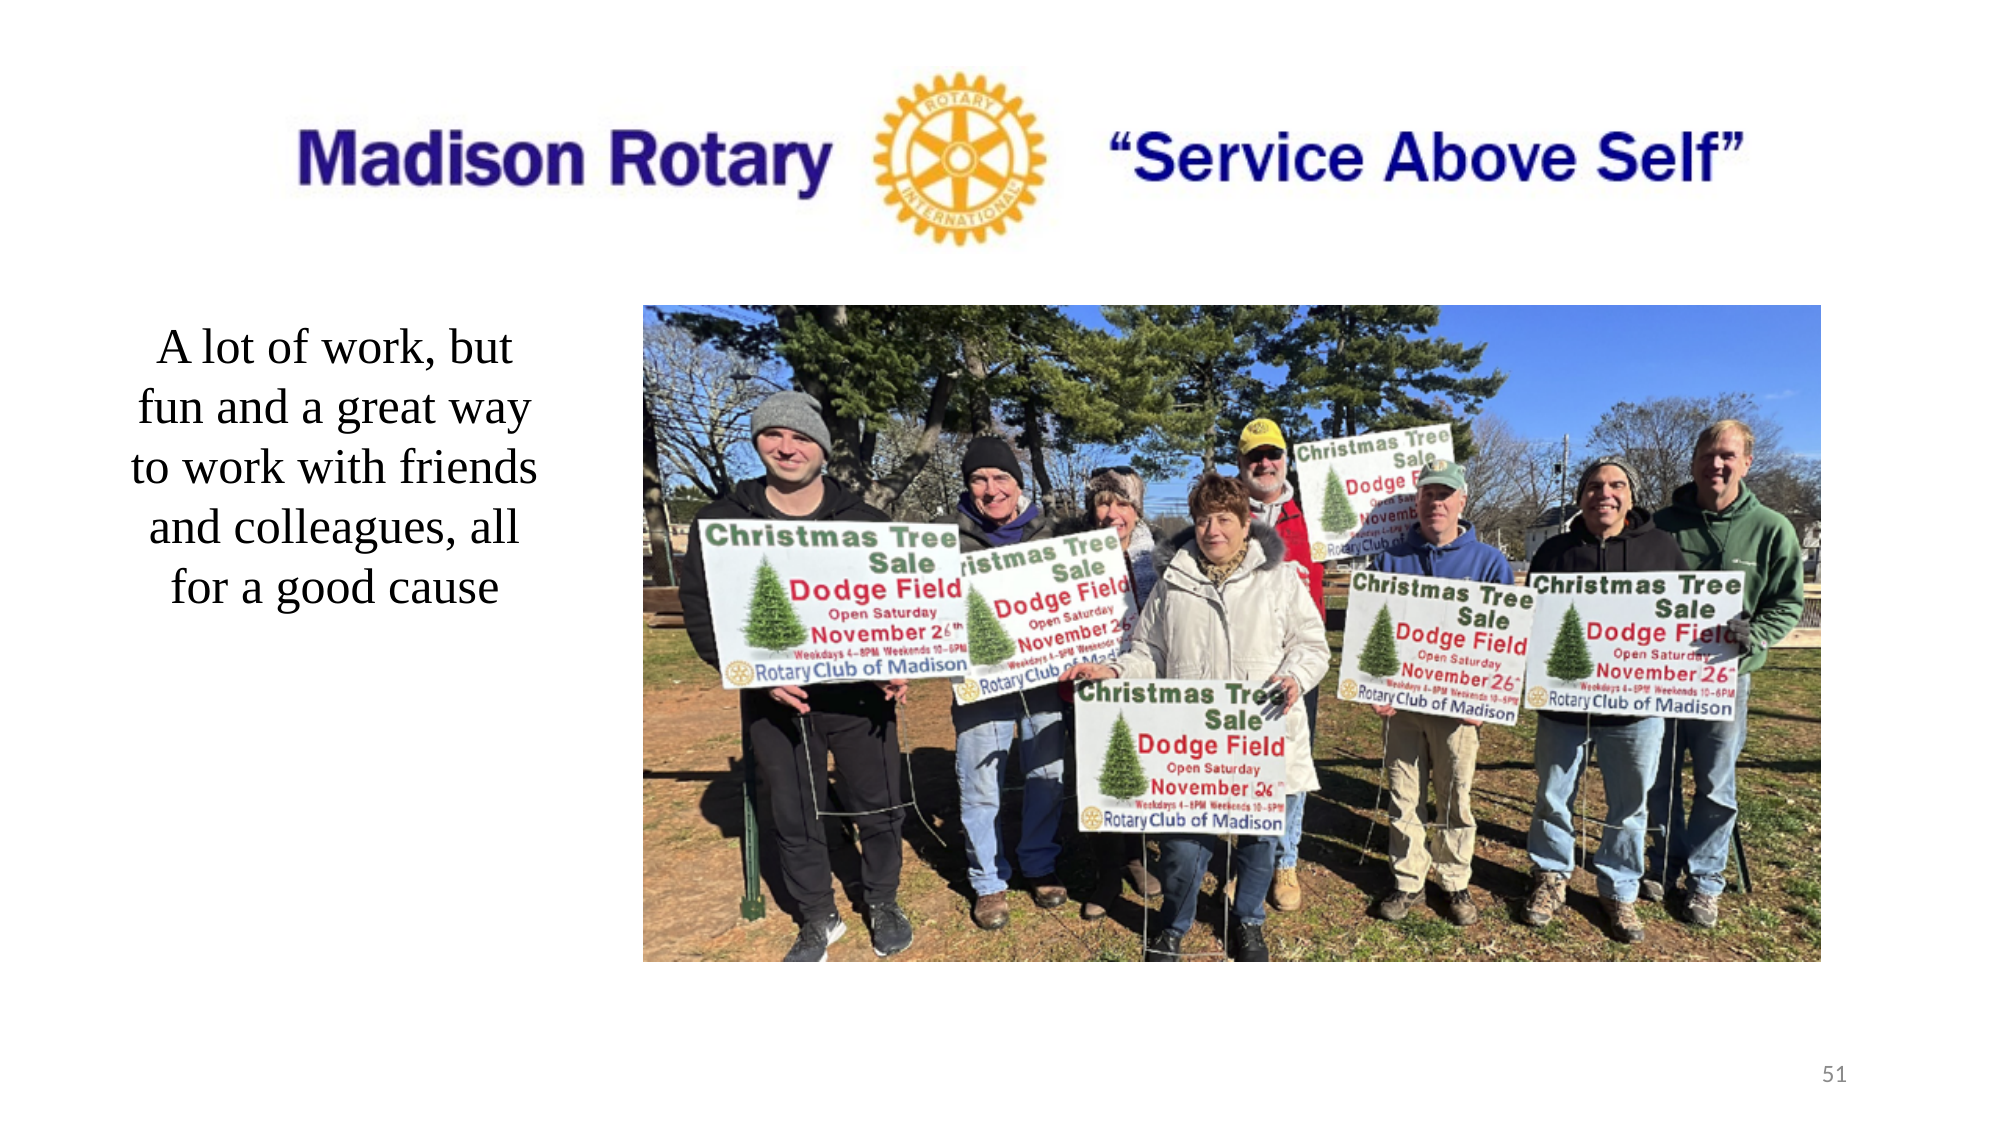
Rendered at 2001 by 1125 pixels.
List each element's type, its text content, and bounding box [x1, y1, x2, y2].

slide_number 51 [1412, 1042, 1863, 1103]
text_box A lot of work, but fun and a great way to work with friends and colleagues, all for a good cause [115, 305, 554, 621]
picture [642, 305, 1821, 962]
picture [270, 66, 1764, 254]
